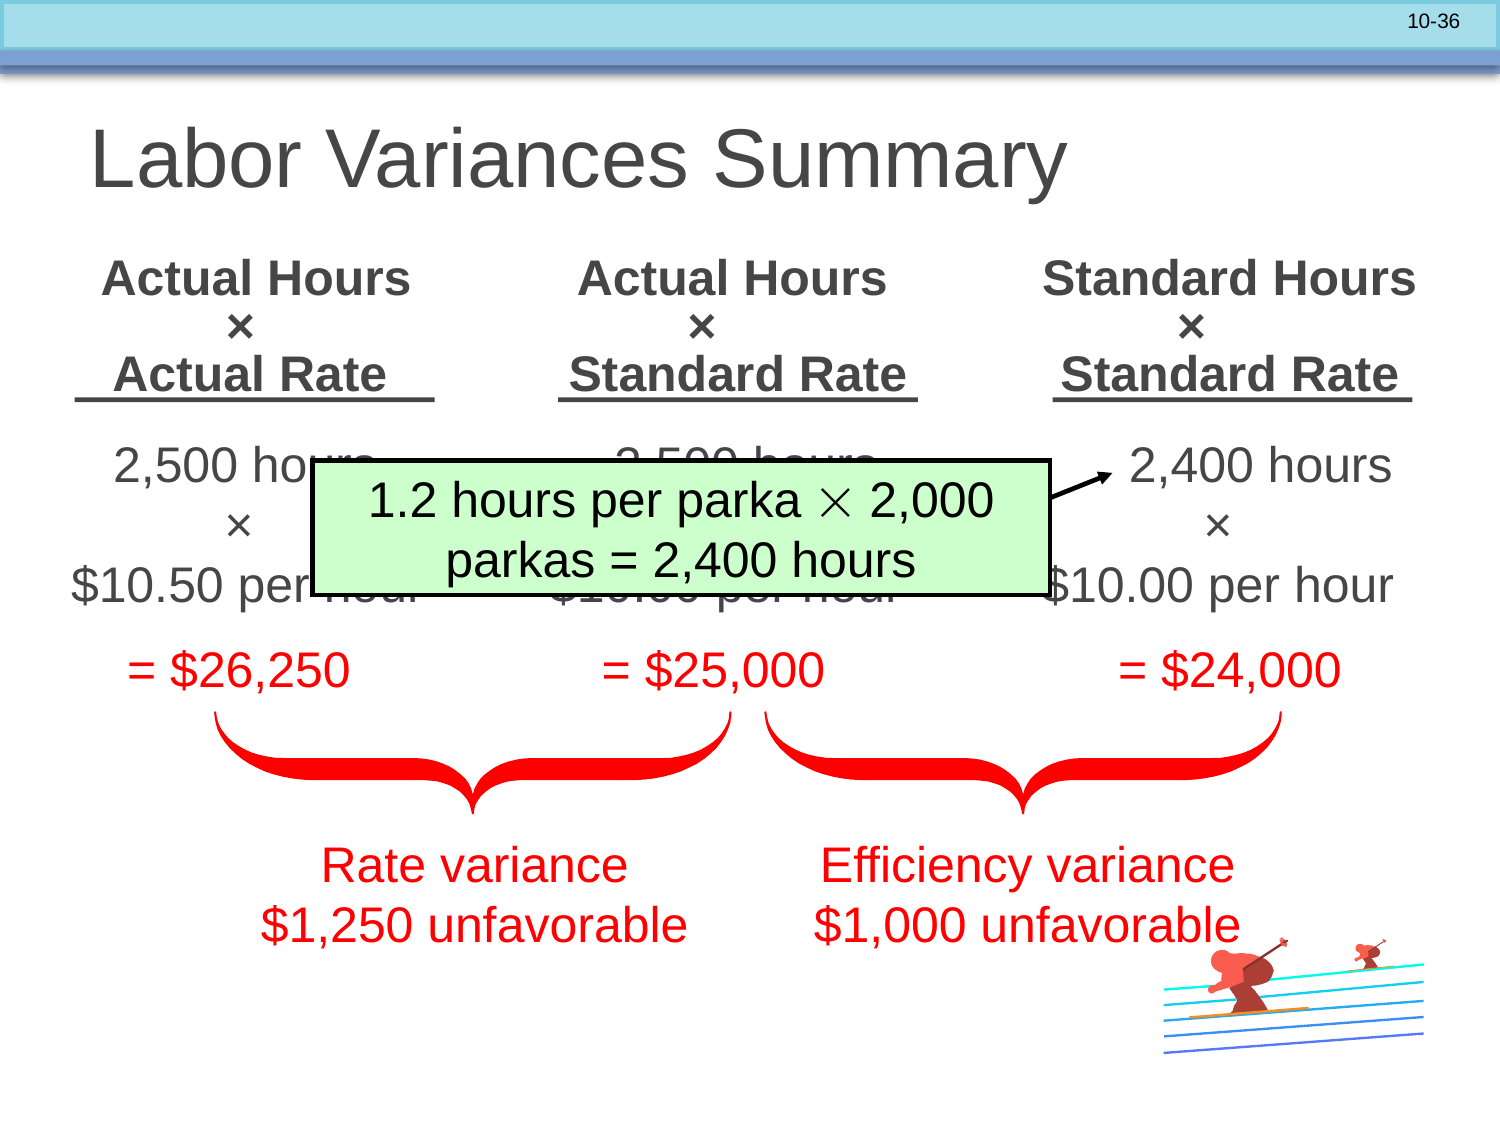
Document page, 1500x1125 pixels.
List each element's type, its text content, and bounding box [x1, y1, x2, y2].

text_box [312, 460, 1113, 601]
title Labor Variances Summary [75, 75, 1425, 249]
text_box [709, 711, 1347, 962]
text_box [1162, 937, 1426, 1055]
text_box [155, 711, 708, 962]
text_box Actual Hours Actual Hours Standard Hours × × × Actual Rate Standard Rate Standard Rate [43, 249, 1481, 409]
text_box 2,500 hours 2,500 hours 2,400 hours × × × $10.50 per hour $10.00 per hour $10.00 per hour = $26,250 = $25,000 = $24,000 [56, 425, 1469, 705]
